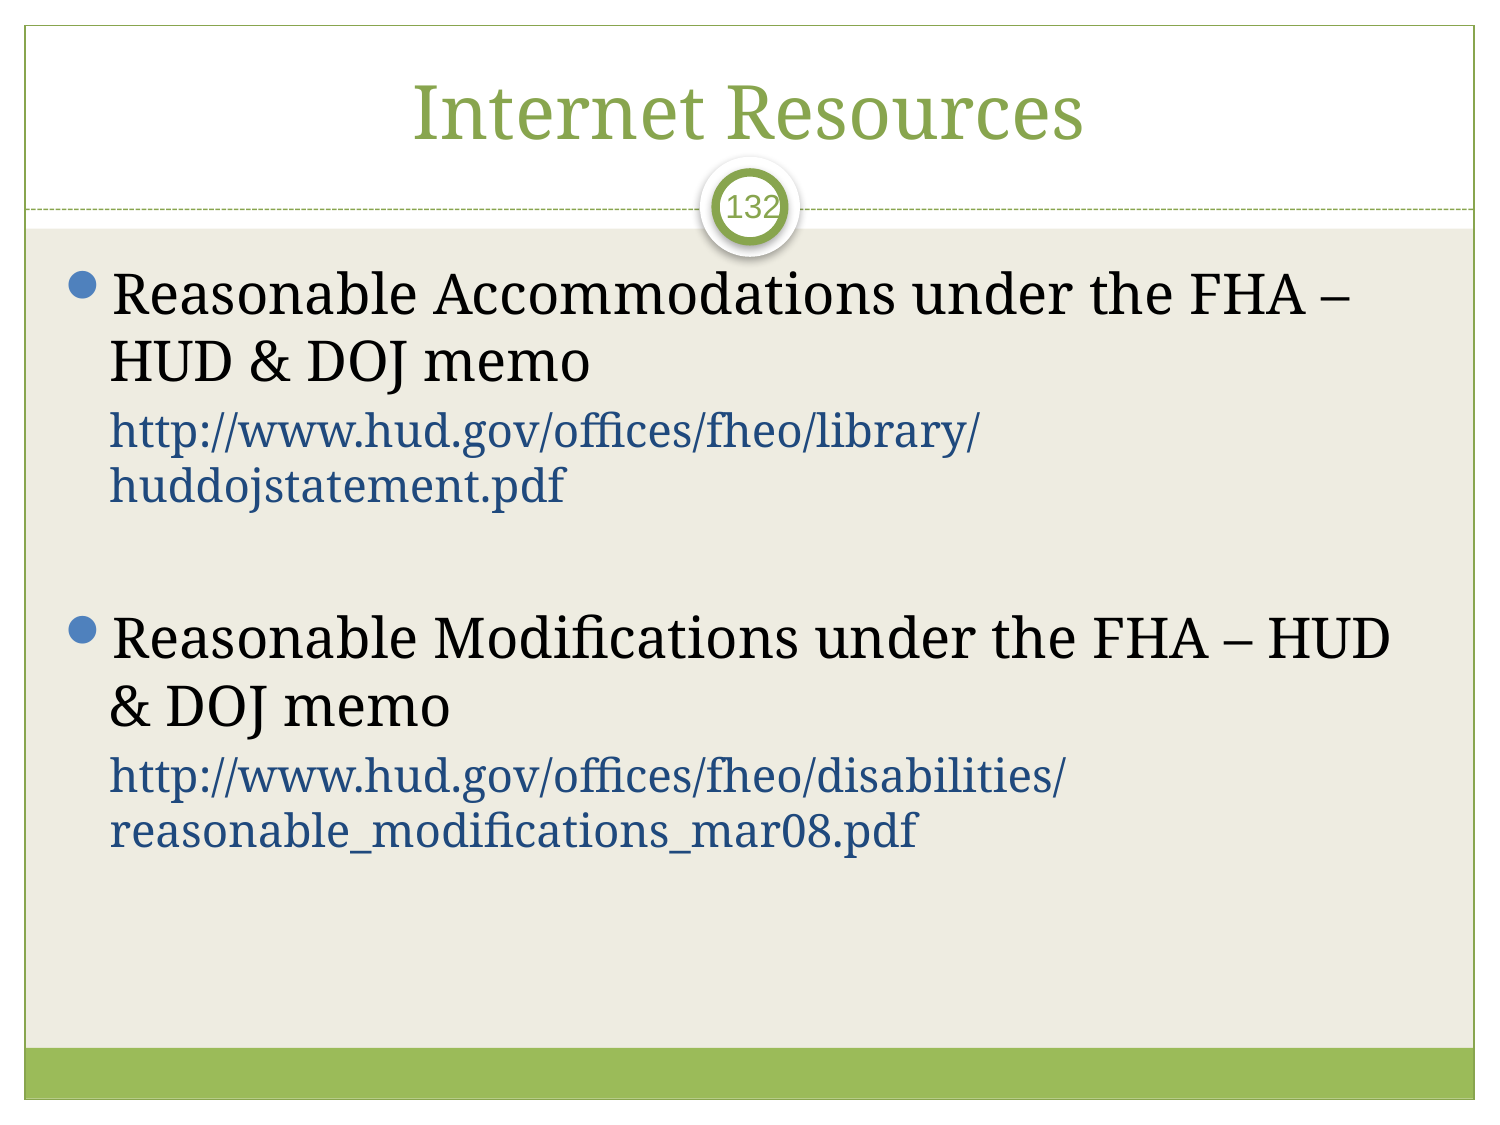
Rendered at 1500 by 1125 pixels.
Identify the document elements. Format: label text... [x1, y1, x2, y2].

list Reasonable Accommodations under the FHA – HUD & DOJ memo http://www.hud.gov/offices/fheo/library/huddojstatement.pdf Reasonable Modifications under the FHA – HUD & DOJ memo http://www.hud.gov/offices/fheo/disabilities/reasonable_modifications_mar08.pdf [49, 250, 1445, 1001]
slide_number 132 [715, 168, 791, 241]
title Internet Resources [49, 37, 1450, 163]
